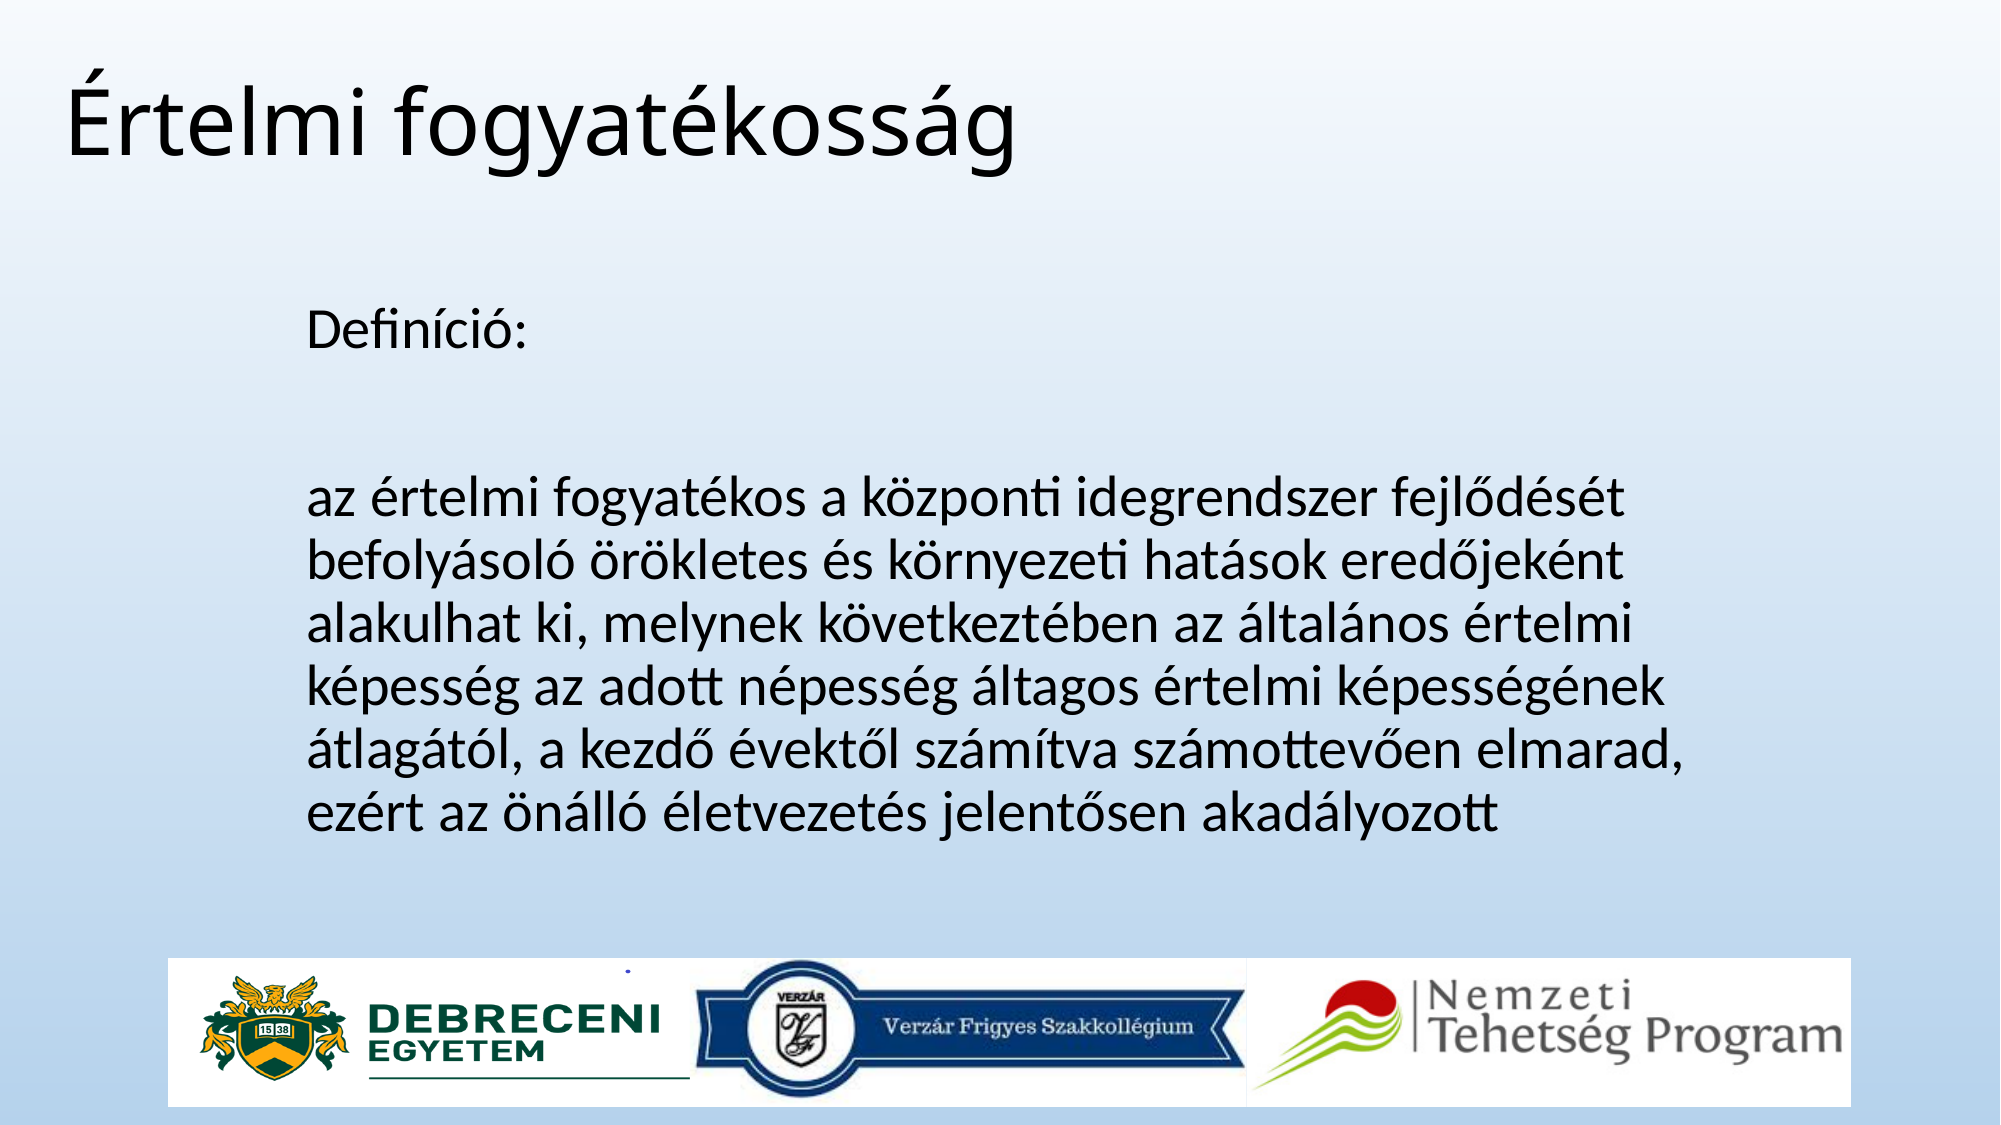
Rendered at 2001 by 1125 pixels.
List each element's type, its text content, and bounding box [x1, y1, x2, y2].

picture [168, 958, 1851, 1107]
title Értelmi fogyatékosság [48, 31, 1219, 220]
list Definíció: az értelmi fogyatékos a központi idegrendszer fejlődését befolyásoló örökletes és környezeti hatások eredőjeként alakulhat ki, melynek következtében az általános értelmi képesség az adott népesség áltagos értelmi képességének átlagától, a kezdő évektől számítva számottevően elmarad, ezért az önálló életvezetés jelentősen akadályozott [291, 290, 1709, 958]
